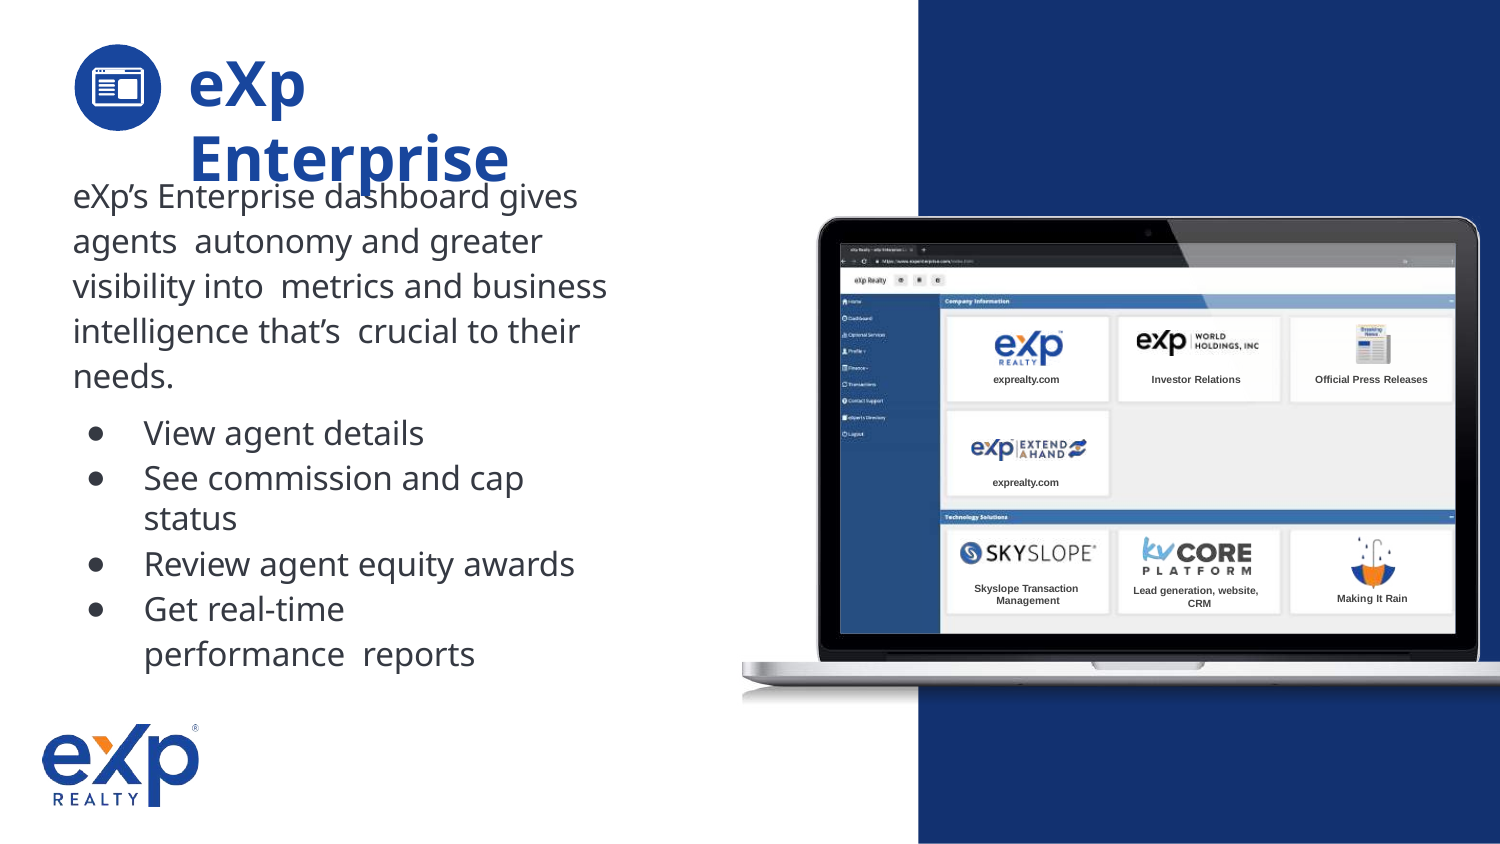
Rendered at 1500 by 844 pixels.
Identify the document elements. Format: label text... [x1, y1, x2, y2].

title eXp Enterprise [186, 41, 603, 194]
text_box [971, 328, 1396, 589]
text_box eXp’s Enterprise dashboard gives agents autonomy and greater visibility into metrics and business intelligence that’s crucial to their needs. [70, 167, 662, 396]
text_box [736, 216, 1500, 715]
text_box [42, 724, 199, 807]
text_box [918, 721, 1500, 844]
text_box [918, 0, 1500, 215]
text_box View agent details See commission and cap status Review agent equity awards Get real-time performance reports [83, 404, 613, 673]
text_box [74, 44, 162, 132]
